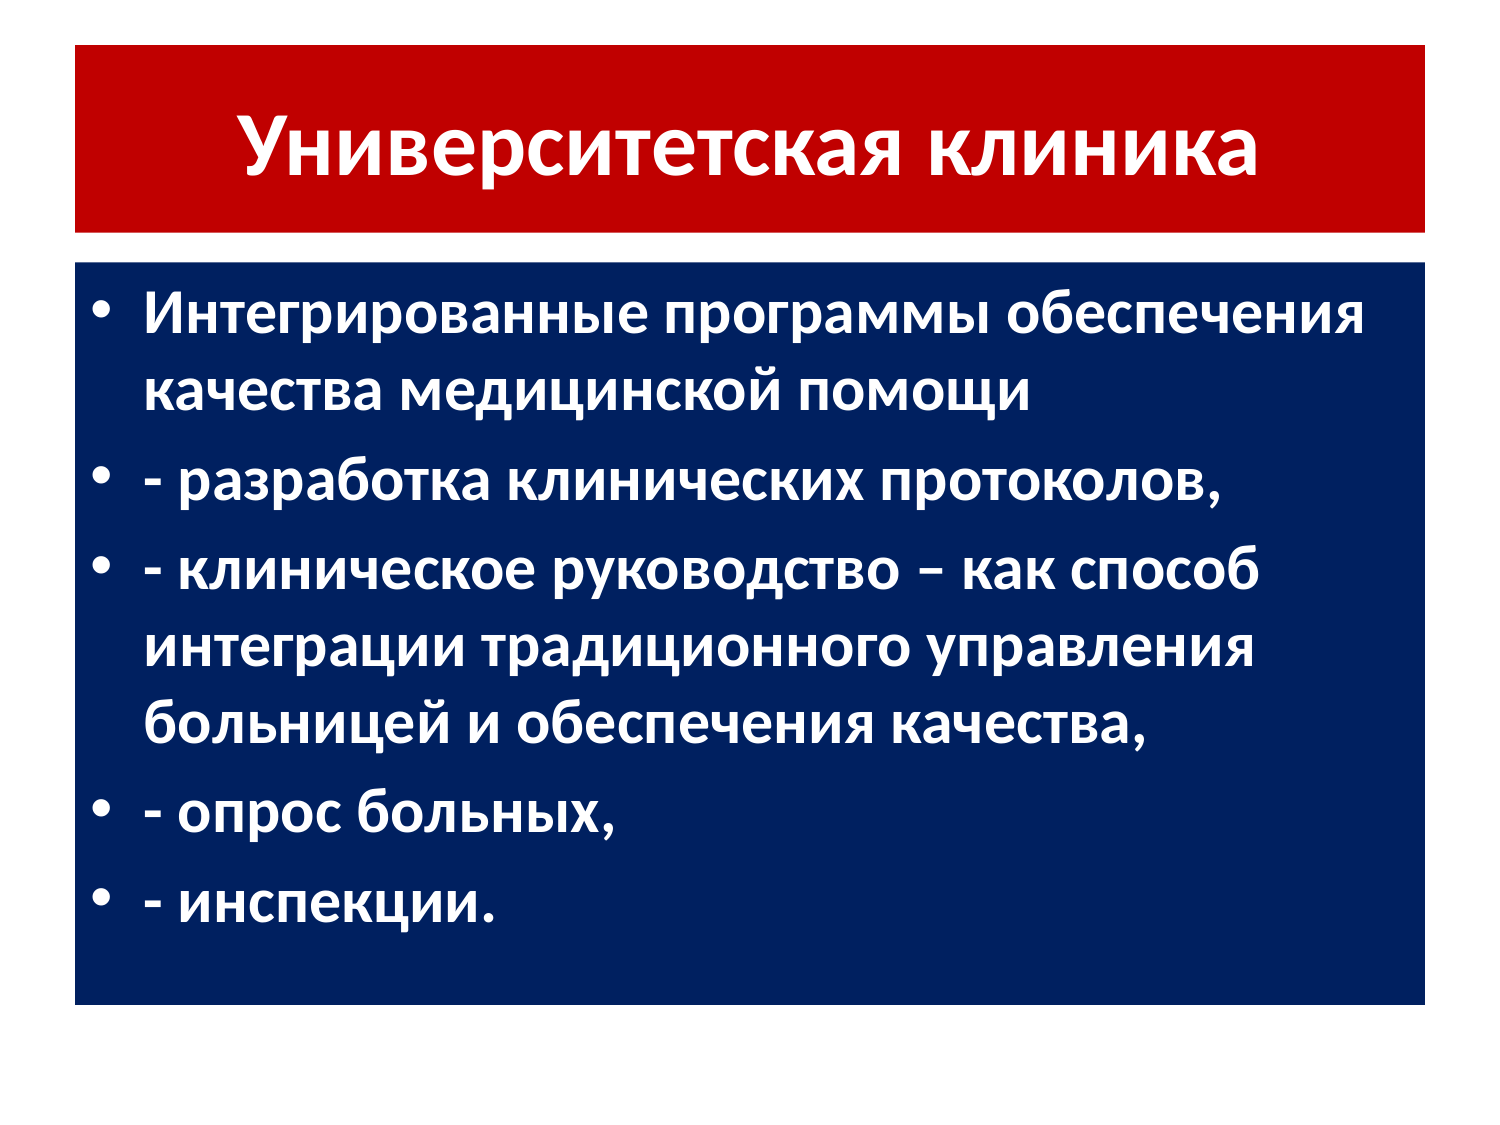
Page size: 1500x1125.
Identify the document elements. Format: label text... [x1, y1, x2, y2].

title Университетская клиника [75, 45, 1425, 233]
list Интегрированные программы обеспечения качества медицинской помощи - разработка клинических протоколов, - клиническое руководство – как способ интеграции традиционного управления больницей и обеспечения качества, - опрос больных, - инспекции. [75, 262, 1425, 1005]
